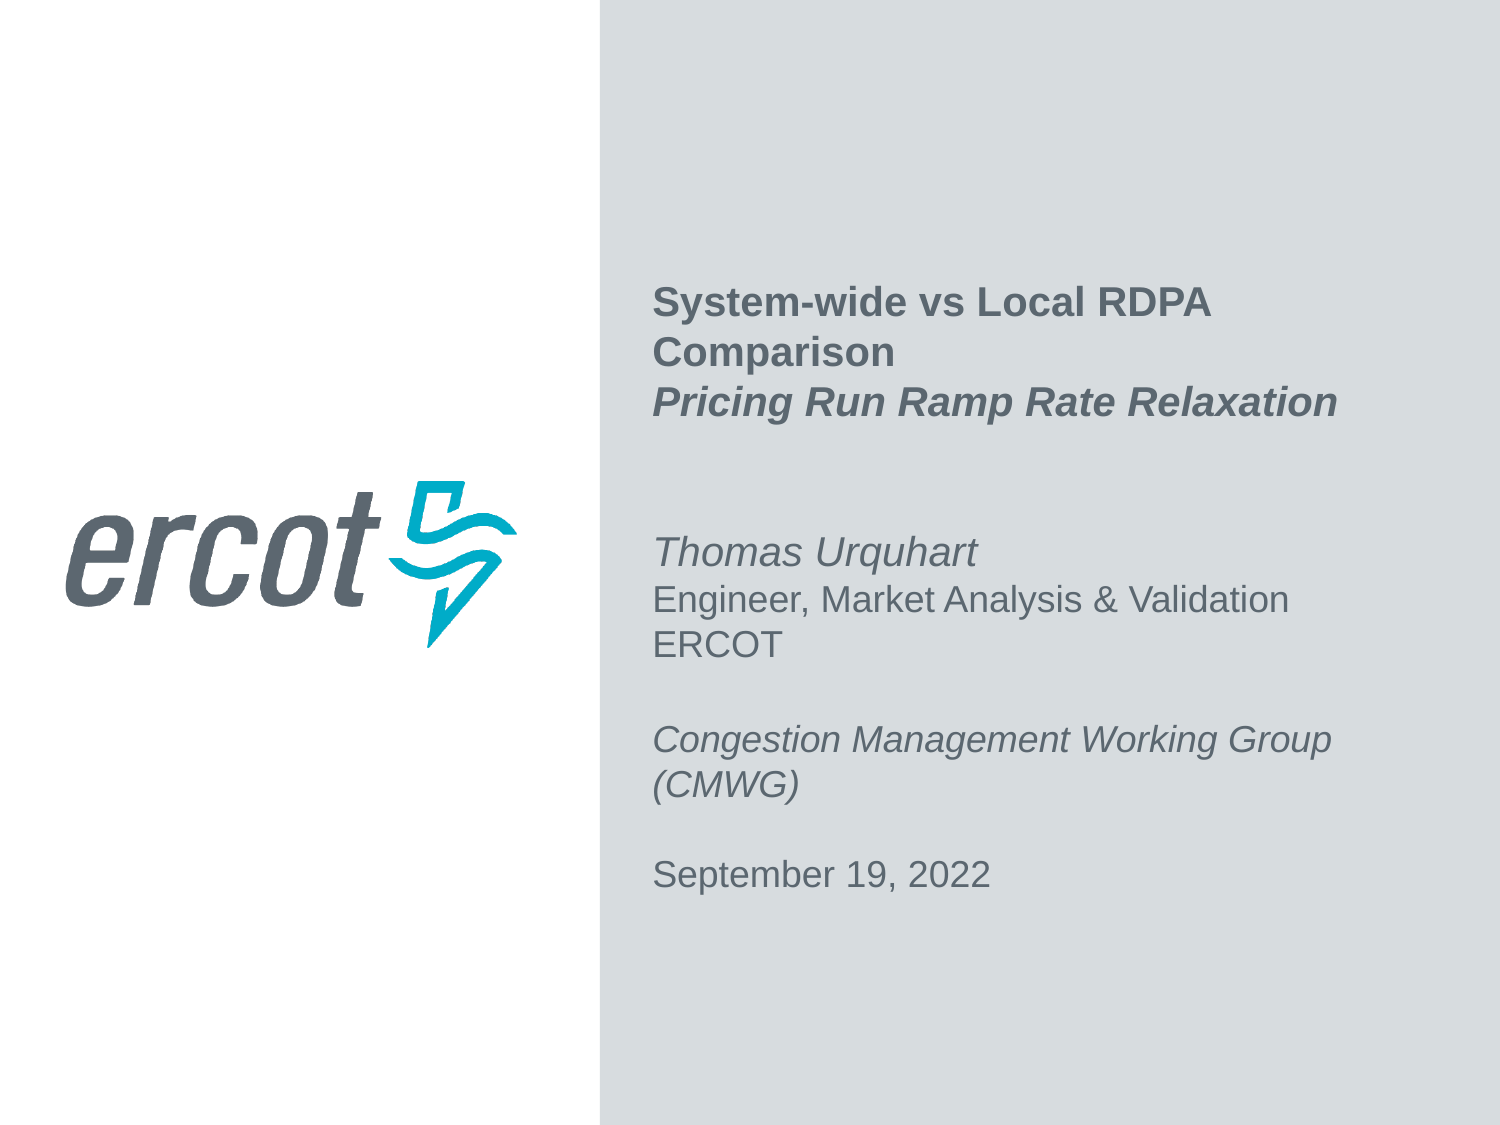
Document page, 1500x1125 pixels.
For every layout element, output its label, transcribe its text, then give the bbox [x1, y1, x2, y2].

picture [56, 471, 525, 654]
text_box System-wide vs Local RDPA Comparison Pricing Run Ramp Rate Relaxation Thomas Urquhart Engineer, Market Analysis & Validation ERCOT Congestion Management Working Group (CMWG) September 19, 2022 [637, 267, 1413, 903]
